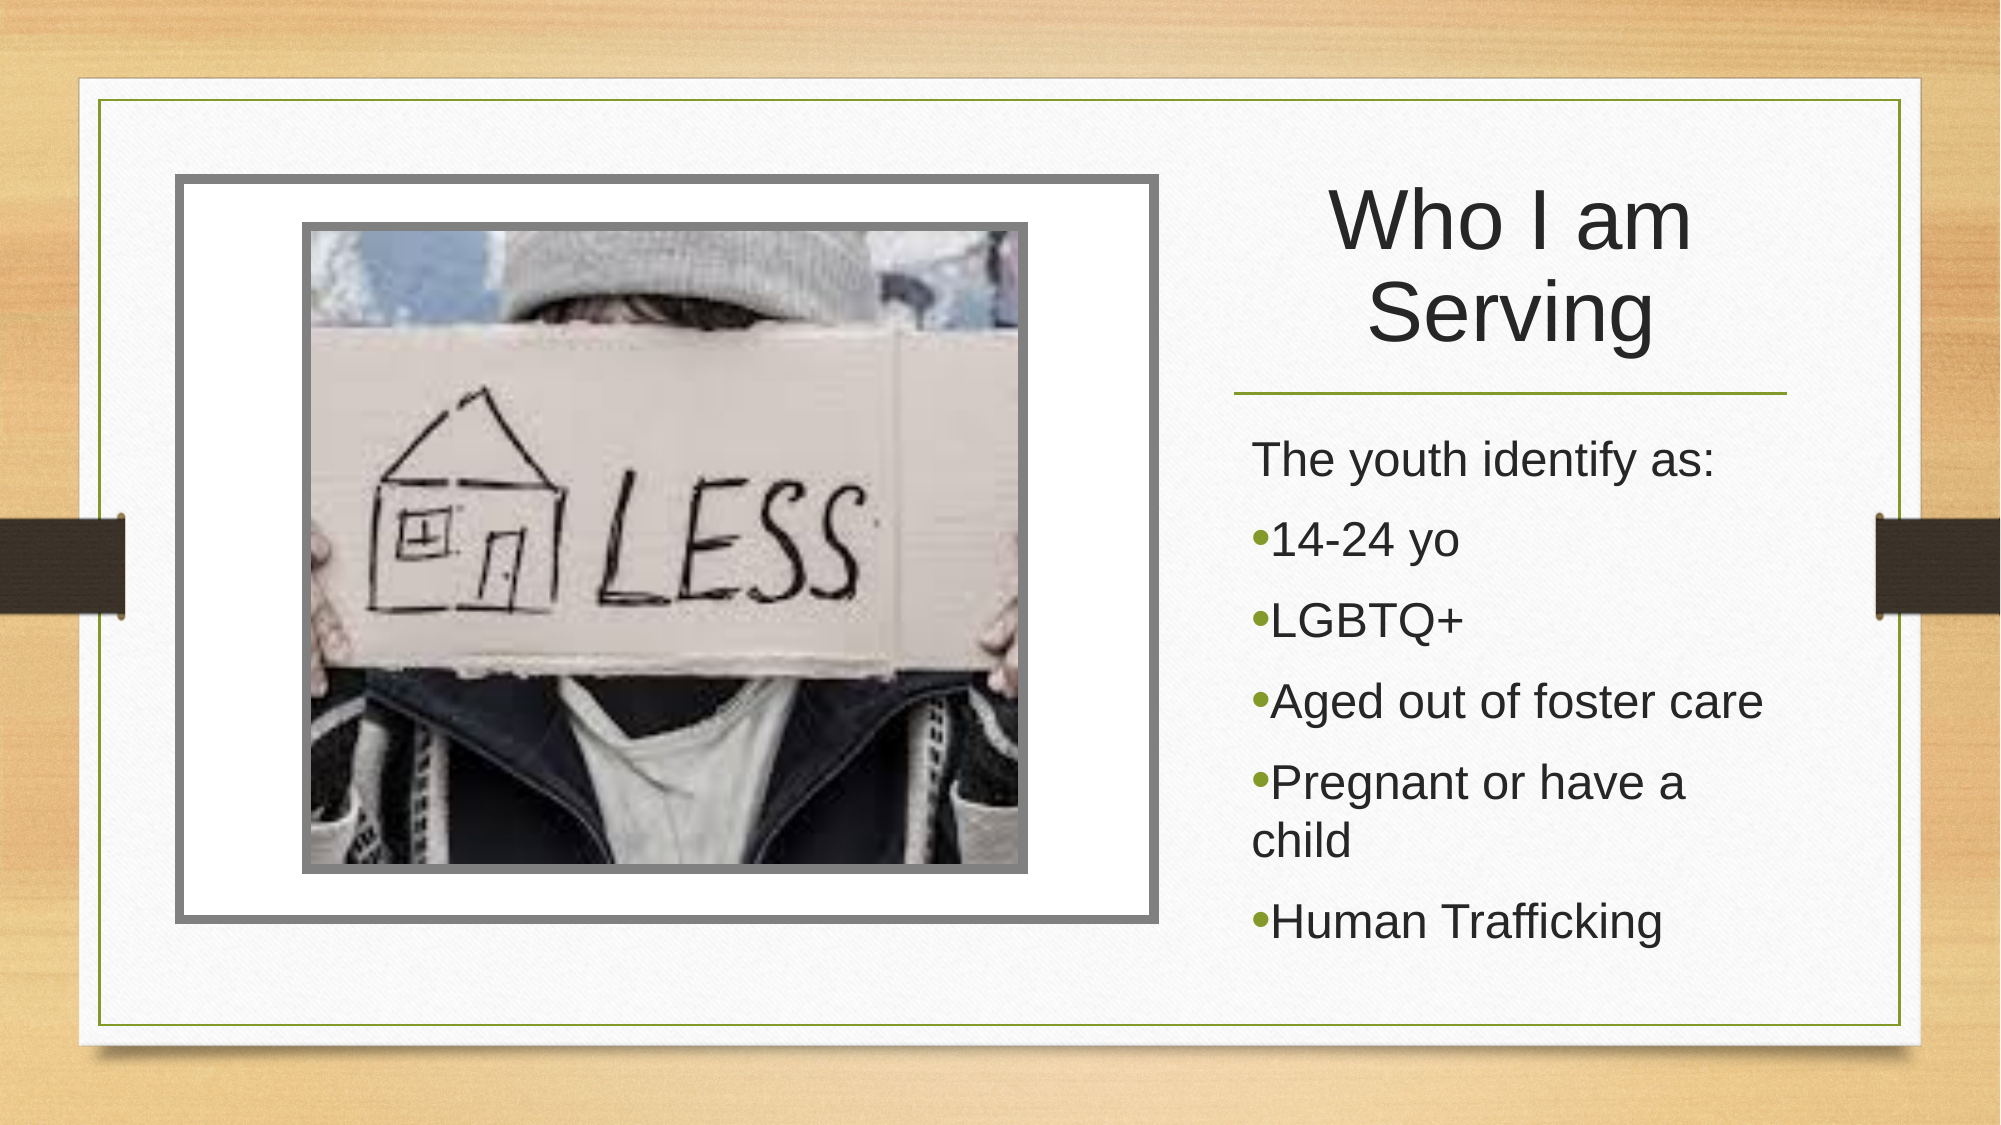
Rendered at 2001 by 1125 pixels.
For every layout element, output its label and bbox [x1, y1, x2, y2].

picture [310, 231, 1019, 865]
text_box [0, 0, 2000, 1125]
